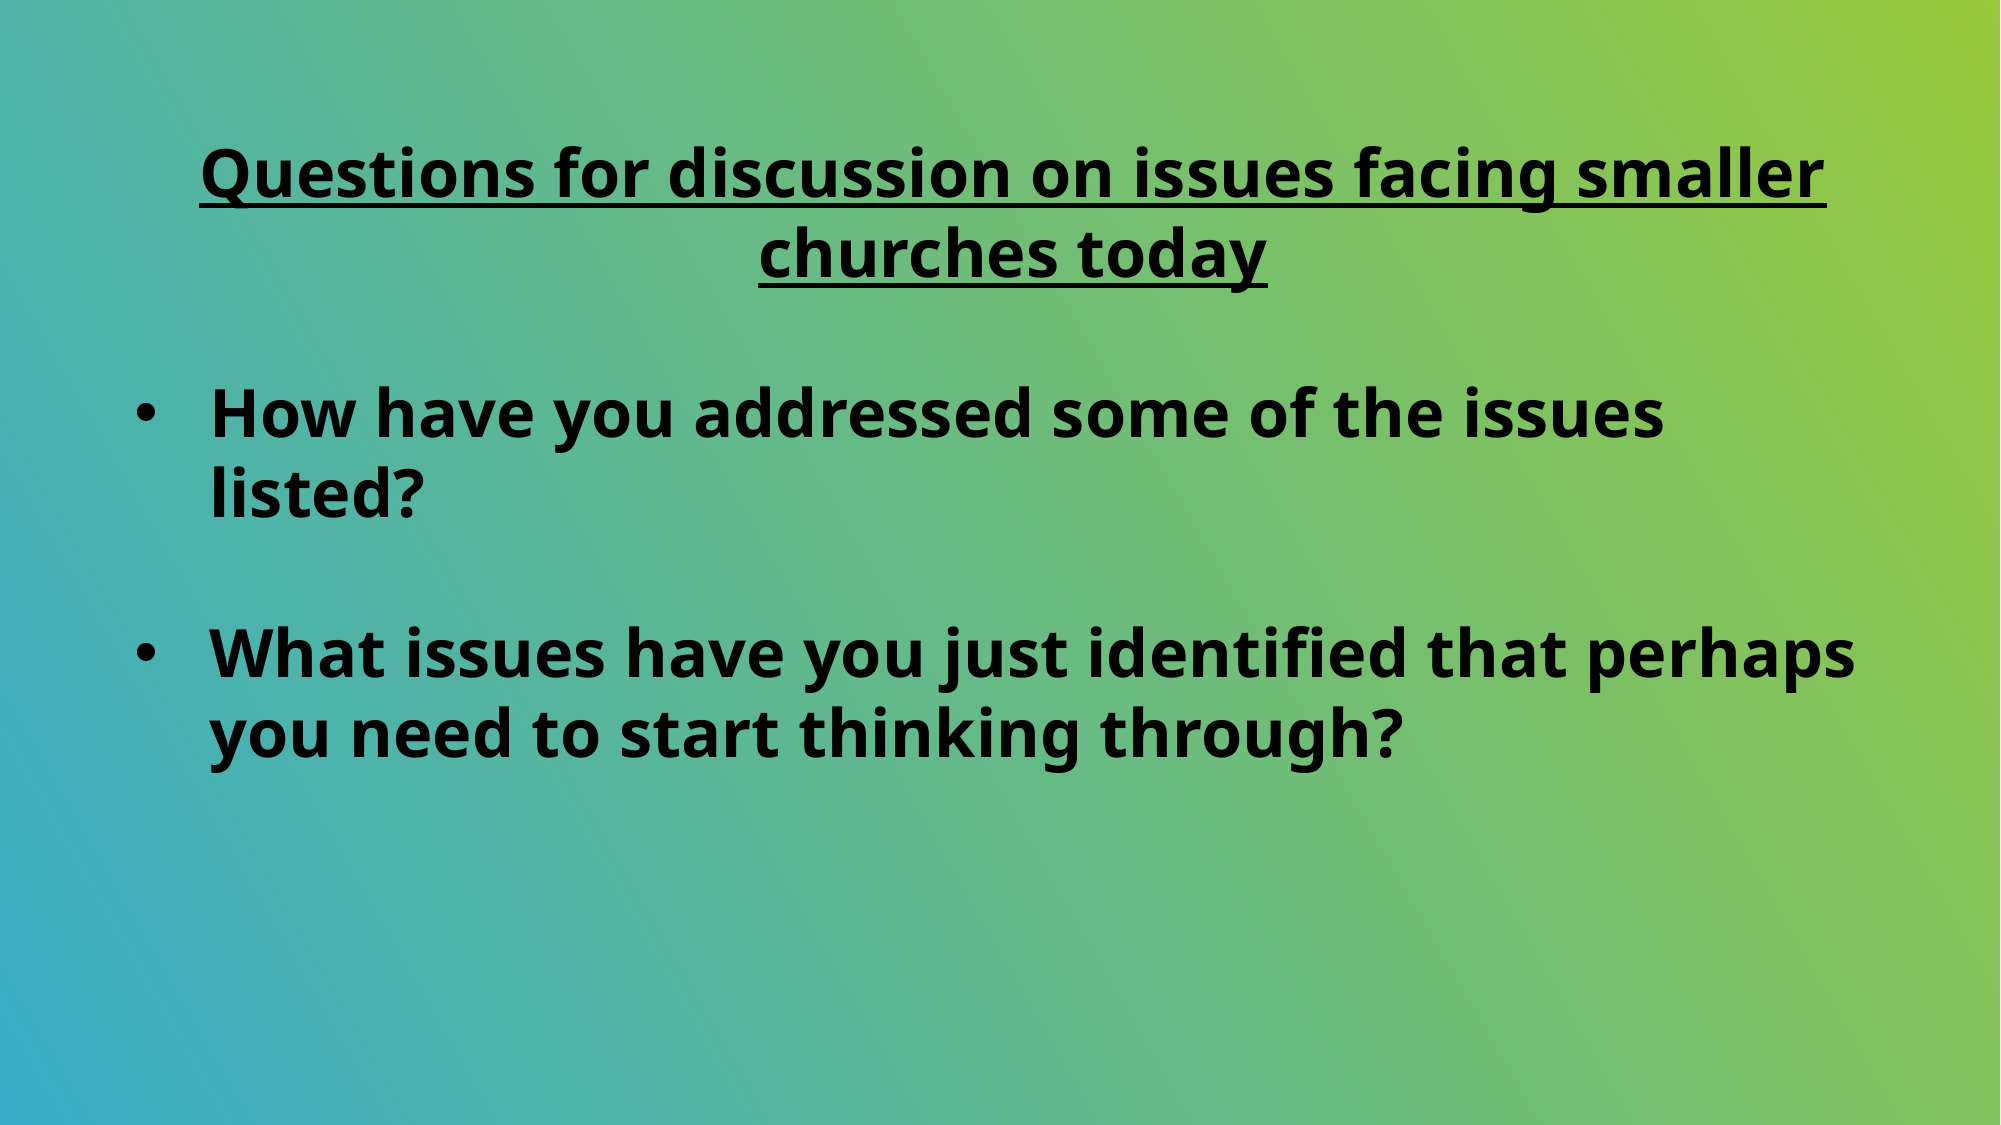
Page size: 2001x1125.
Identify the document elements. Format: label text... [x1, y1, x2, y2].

text_box Questions for discussion on issues facing smaller churches today How have you addressed some of the issues listed? What issues have you just identified that perhaps you need to start thinking through? [119, 123, 1906, 779]
